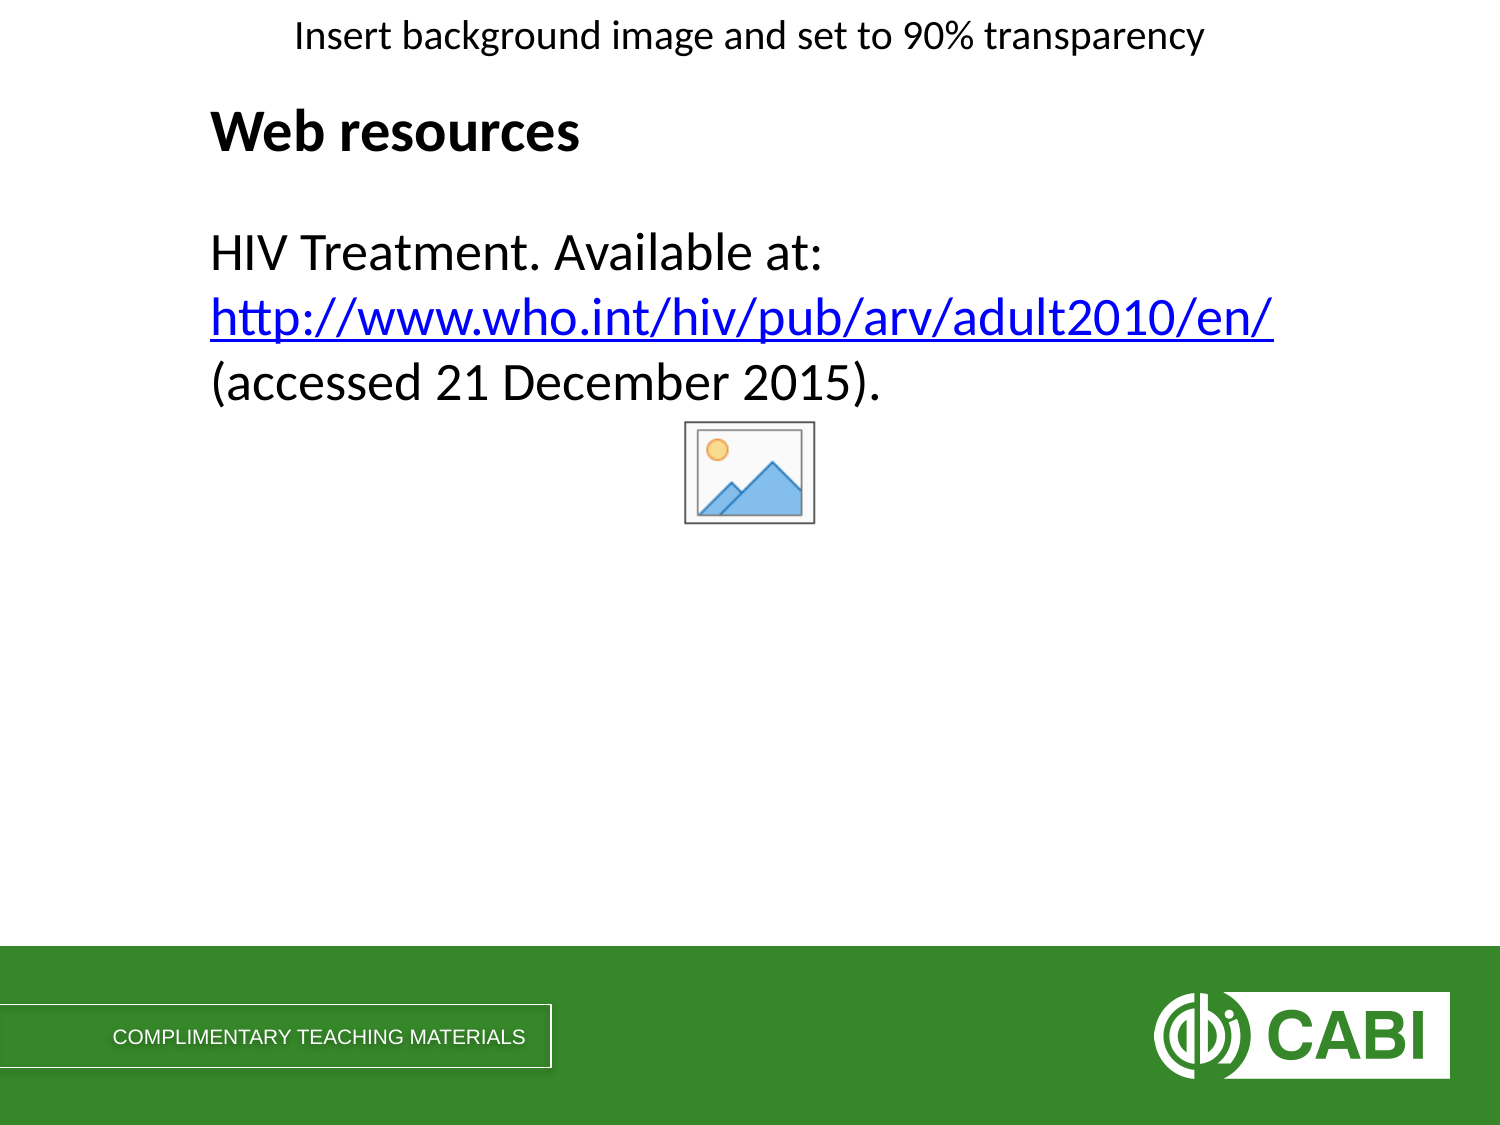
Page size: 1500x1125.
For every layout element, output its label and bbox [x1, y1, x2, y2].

picture [1154, 992, 1450, 1079]
picture [0, 0, 1500, 947]
